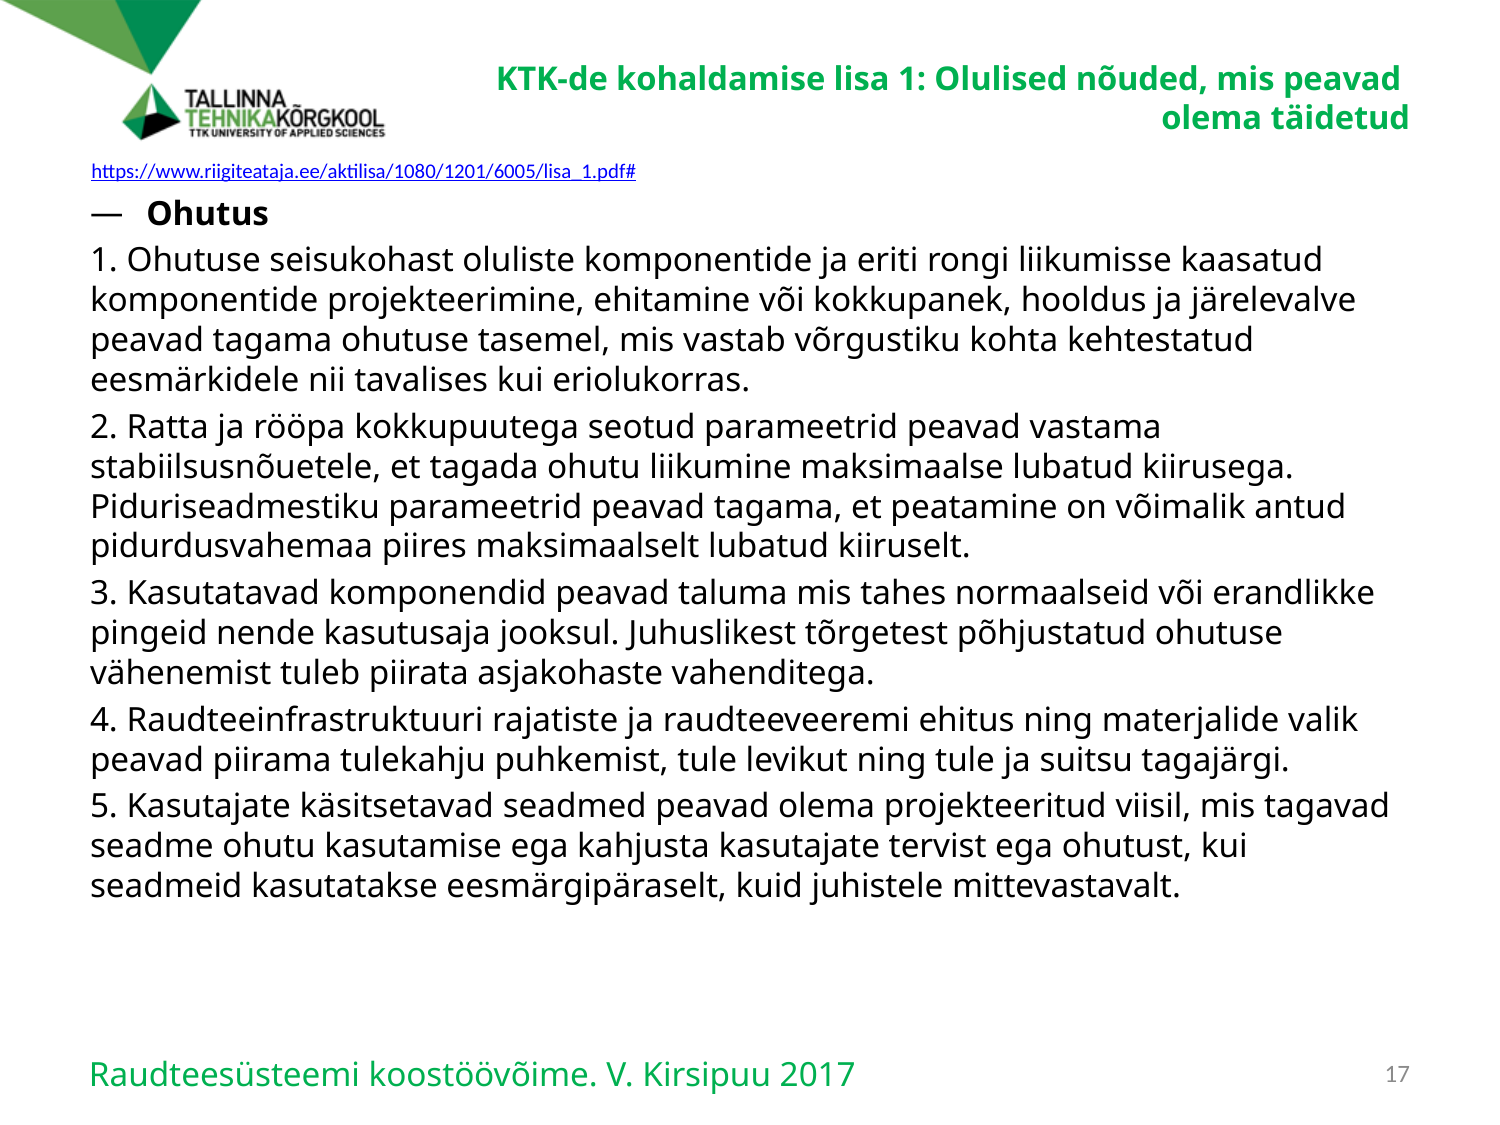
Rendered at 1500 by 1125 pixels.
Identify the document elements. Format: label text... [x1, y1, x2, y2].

text_box https://www.riigiteataja.ee/aktilisa/1080/1201/6005/lisa_1.pdf# [76, 149, 939, 215]
title KTK-de kohaldamise lisa 1: Olulised nõuded, mis peavad olema täidetud [466, 45, 1425, 149]
footer Raudteesüsteemi koostöövõime. V. Kirsipuu 2017 [74, 1042, 1022, 1103]
picture [0, 0, 1500, 1125]
slide_number 17 [1364, 1042, 1425, 1103]
list Ohutus 1. Ohutuse seisukohast oluliste komponentide ja eriti rongi liikumisse kaasatud komponentide projekteerimine, ehitamine või kokkupanek, hooldus ja järelevalve peavad tagama ohutuse tasemel, mis vastab võrgustiku kohta kehtestatud eesmärkidele nii tavalises kui eriolukorras. 2. Ratta ja rööpa kokkupuutega seotud parameetrid peavad vastama stabiilsusnõuetele, et tagada ohutu liikumine maksimaalse lubatud kiirusega. Piduriseadmestiku parameetrid peavad tagama, et peatamine on võimalik antud pidurdusvahemaa piires maksimaalselt lubatud kiiruselt. 3. Kasutatavad komponendid peavad taluma mis tahes normaalseid või erandlikke pingeid nende kasutusaja jooksul. Juhuslikest tõrgetest põhjustatud ohutuse vähenemist tuleb piirata asjakohaste vahenditega. 4. Raudteeinfrastruktuuri rajatiste ja raudteeveeremi ehitus ning materjalide valik peavad piirama tulekahju puhkemist, tule levikut ning tule ja suitsu tagajärgi. 5. Kasutajate käsitsetavad seadmed peavad olema projekteeritud viisil, mis tagavad seadme ohutu kasutamise ega kahjusta kasutajate tervist ega ohutust, kui seadmeid kasutatakse eesmärgipäraselt, kuid juhistele mittevastavalt. [75, 184, 1425, 1035]
